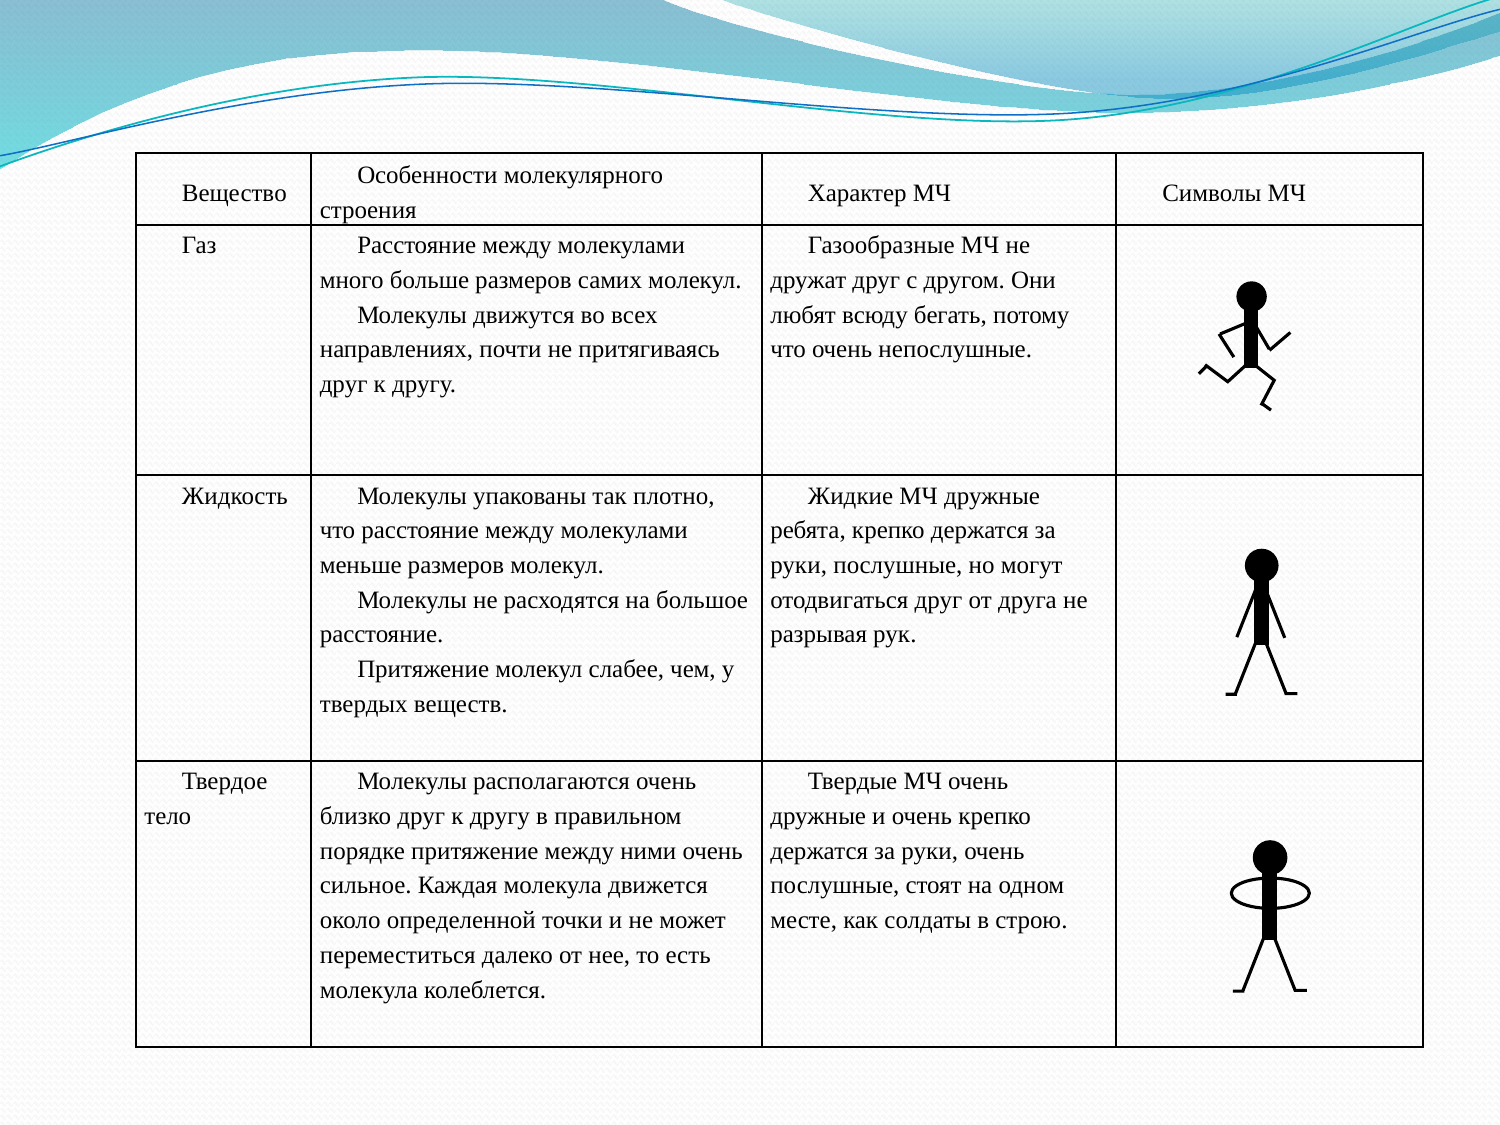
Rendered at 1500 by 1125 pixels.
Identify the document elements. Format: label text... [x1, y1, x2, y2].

table_cell   [1191, 283, 1298, 424]
table_cell [1117, 226, 1422, 474]
table_cell [1117, 476, 1422, 760]
table_header Символы МЧ [1117, 154, 1422, 224]
table_cell Молекулы упакованы так плотно, что расстояние между молекулами меньше размеров молекул. Молекулы не расходятся на большое расстояние. Притяжение молекул слабее, чем, у твердых веществ. [312, 476, 761, 760]
table_cell Газообразные МЧ не дружат друг с другом. Они любят всюду бегать, потому что очень непослушные. [763, 226, 1115, 474]
table_cell Молекулы располагаются очень близко друг к другу в правильном порядке притяжение между ними очень сильное. Каждая молекула движется около определенной точки и не может переместиться далеко от нее, то есть молекула колеблется. [312, 762, 761, 1046]
table_cell Твердые МЧ очень дружные и очень крепко держатся за руки, очень послушные, стоят на одном месте, как солдаты в строю. [763, 762, 1115, 1046]
table_cell Расстояние между молекулами много больше размеров самих молекул. Молекулы движутся во всех направлениях, почти не притягиваясь друг к другу. [312, 226, 761, 474]
table_cell Твердое тело [137, 762, 310, 1046]
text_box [1198, 282, 1291, 411]
table_header [1224, 843, 1316, 1003]
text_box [1225, 550, 1298, 695]
text_box [1218, 551, 1304, 707]
table_cell Жидкие МЧ дружные ребята, крепко держатся за руки, послушные, но могут отодвигаться друг от друга не разрывая рук. [763, 476, 1115, 760]
table_header Особенности молекулярного строения [312, 154, 761, 224]
table_header Вещество [137, 154, 310, 224]
table_header Характер МЧ [763, 154, 1115, 224]
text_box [1230, 841, 1310, 992]
table_cell [1117, 762, 1422, 1046]
table_cell Газ [137, 226, 310, 474]
table_cell Жидкость [137, 476, 310, 760]
